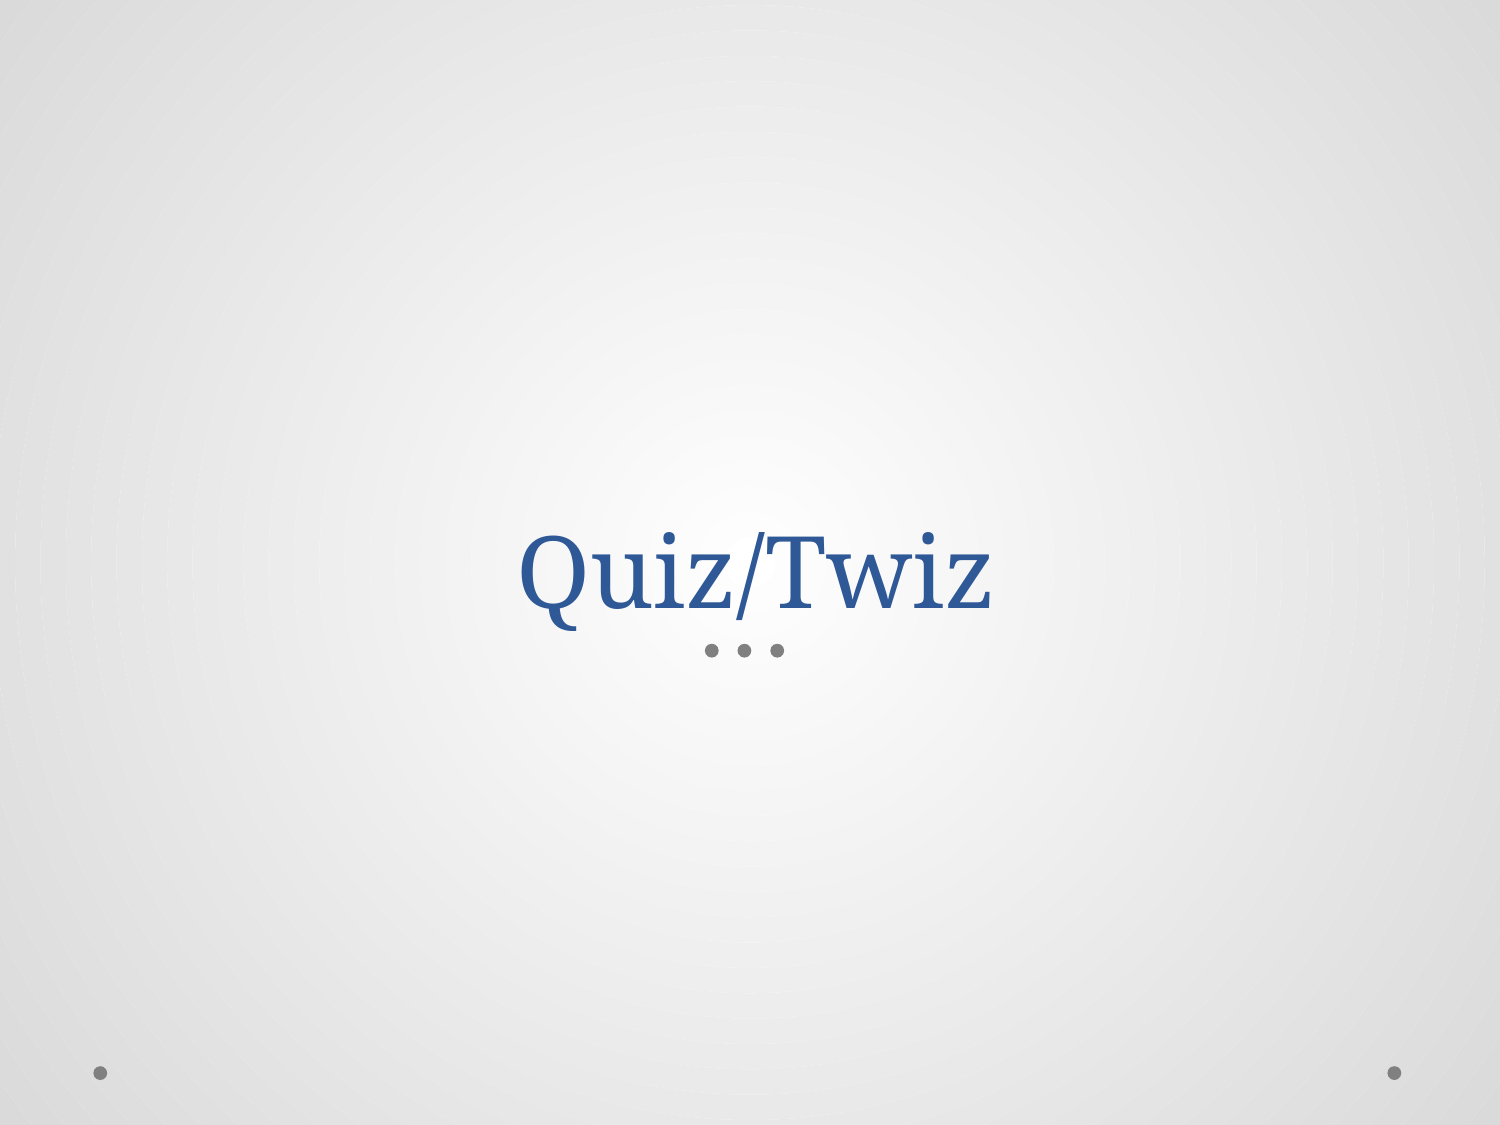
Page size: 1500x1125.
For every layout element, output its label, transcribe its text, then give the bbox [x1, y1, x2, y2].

title Quiz/Twiz [118, 224, 1394, 636]
